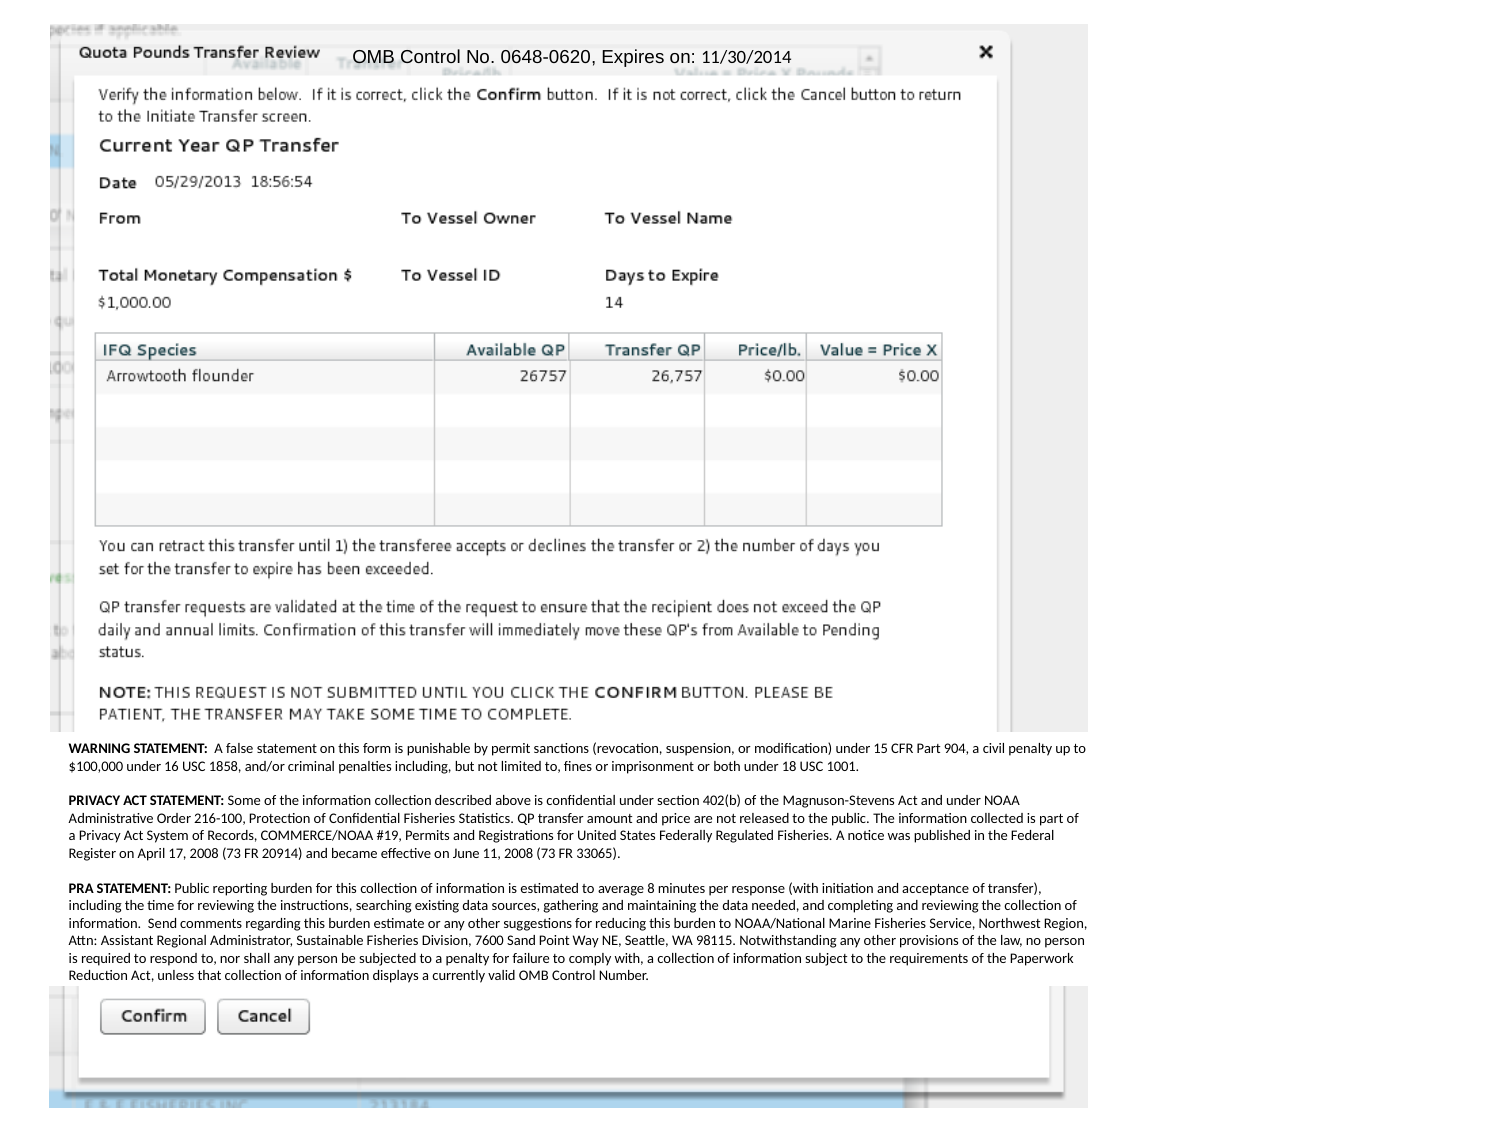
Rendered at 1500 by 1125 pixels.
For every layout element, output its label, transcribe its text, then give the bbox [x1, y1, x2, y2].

text_box WARNING STATEMENT: A false statement on this form is punishable by permit sanctions (revocation, suspension, or modification) under 15 CFR Part 904, a civil penalty up to $100,000 under 16 USC 1858, and/or criminal penalties including, but not limited to, fines or imprisonment or both under 18 USC 1001. PRIVACY ACT STATEMENT: Some of the information collection described above is confidential under section 402(b) of the Magnuson-Stevens Act and under NOAA Administrative Order 216-100, Protection of Confidential Fisheries Statistics. QP transfer amount and price are not released to the public. The information collected is part of a Privacy Act System of Records, COMMERCE/NOAA #19, Permits and Registrations for United States Federally Regulated Fisheries. A notice was published in the Federal Register on April 17, 2008 (73 FR 20914) and became effective on June 11, 2008 (73 FR 33065). PRA STATEMENT: Public reporting burden for this collection of information is estimated to average 8 minutes per response (with initiation and acceptance of transfer), including the time for reviewing the instructions, searching existing data sources, gathering and maintaining the data needed, and completing and reviewing the collection of information. Send comments regarding this burden estimate or any other suggestions for reducing this burden to NOAA/National Marine Fisheries Service, Northwest Region, Attn: Assistant Regional Administrator, Sustainable Fisheries Division, 7600 Sand Point Way NE, Seattle, WA 98115. Notwithstanding any other provisions of the law, no person is required to respond to, nor shall any person be subjected to a penalty for failure to comply with, a collection of information subject to the requirements of the Paperwork Reduction Act, unless that collection of information displays a currently valid OMB Control Number. [53, 731, 1104, 991]
picture [49, 24, 1088, 732]
picture [48, 986, 1088, 1109]
